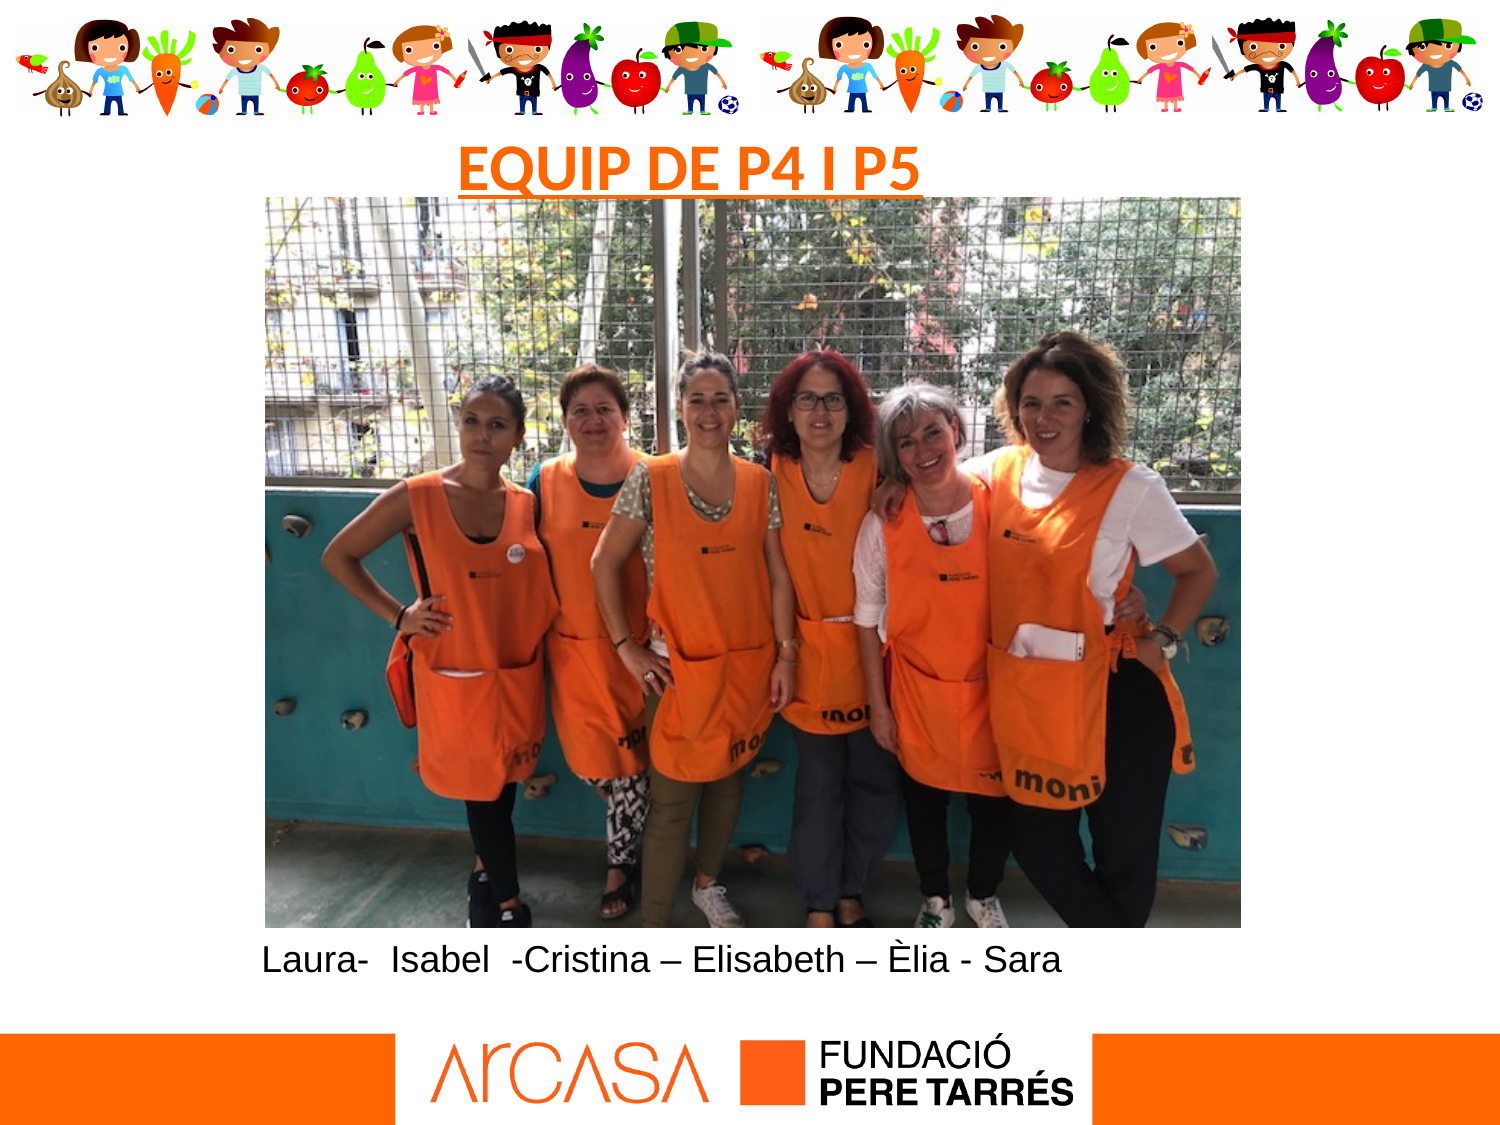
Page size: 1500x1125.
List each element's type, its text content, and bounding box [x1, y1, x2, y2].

text_box [1093, 1033, 1500, 1125]
picture [759, 15, 1483, 114]
text_box [395, 1023, 1093, 1125]
text_box Laura- Isabel -Cristina – Elisabeth – Èlia - Sara [15, 927, 1320, 987]
picture [265, 196, 1241, 929]
picture [430, 1033, 1073, 1107]
picture [15, 18, 739, 118]
text_box EQUIP DE P4 I P5 [442, 116, 956, 195]
text_box [0, 1033, 395, 1125]
